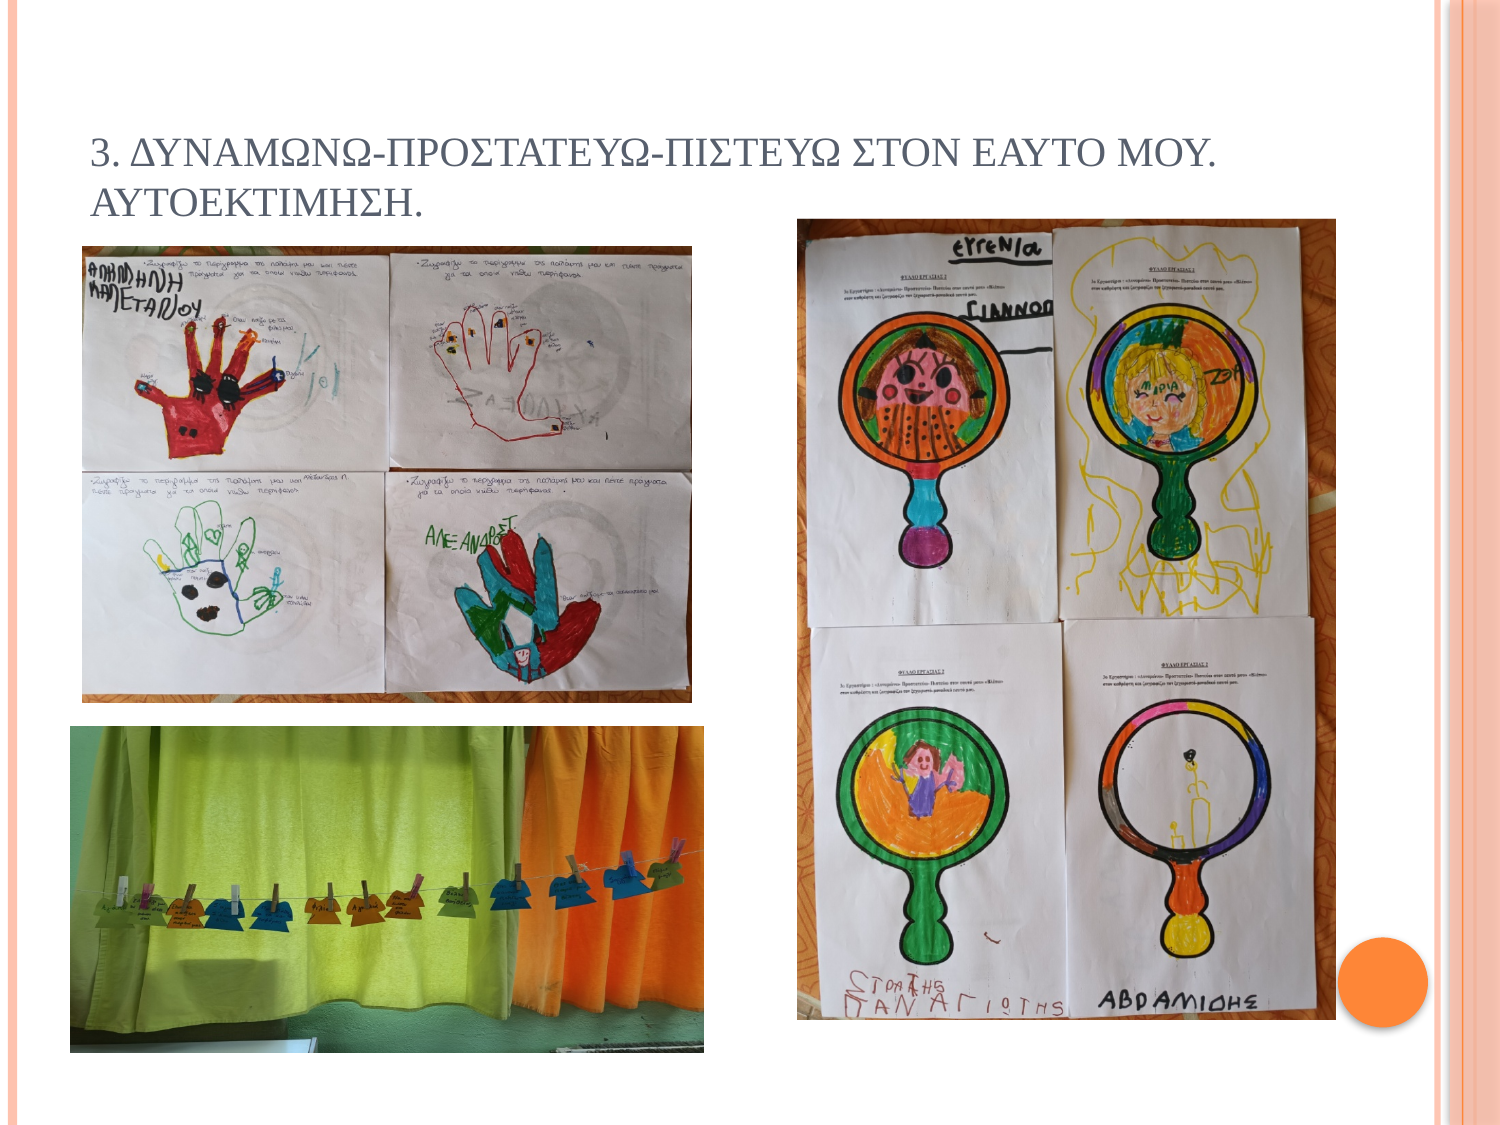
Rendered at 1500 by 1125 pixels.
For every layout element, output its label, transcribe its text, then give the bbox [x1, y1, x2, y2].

title 3. ΔΥΝΑΜΩΝΩ-ΠΡΟΣΤΑΤΕΥΩ-ΠΙΣΤΕΥΩ ΣΤΟΝ ΕΑΥΤΟ ΜΟΥ. ΑΥΤΟΕΚΤΙΜΗΣΗ. [75, 45, 1300, 233]
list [69, 726, 704, 1054]
picture [81, 219, 1468, 1019]
